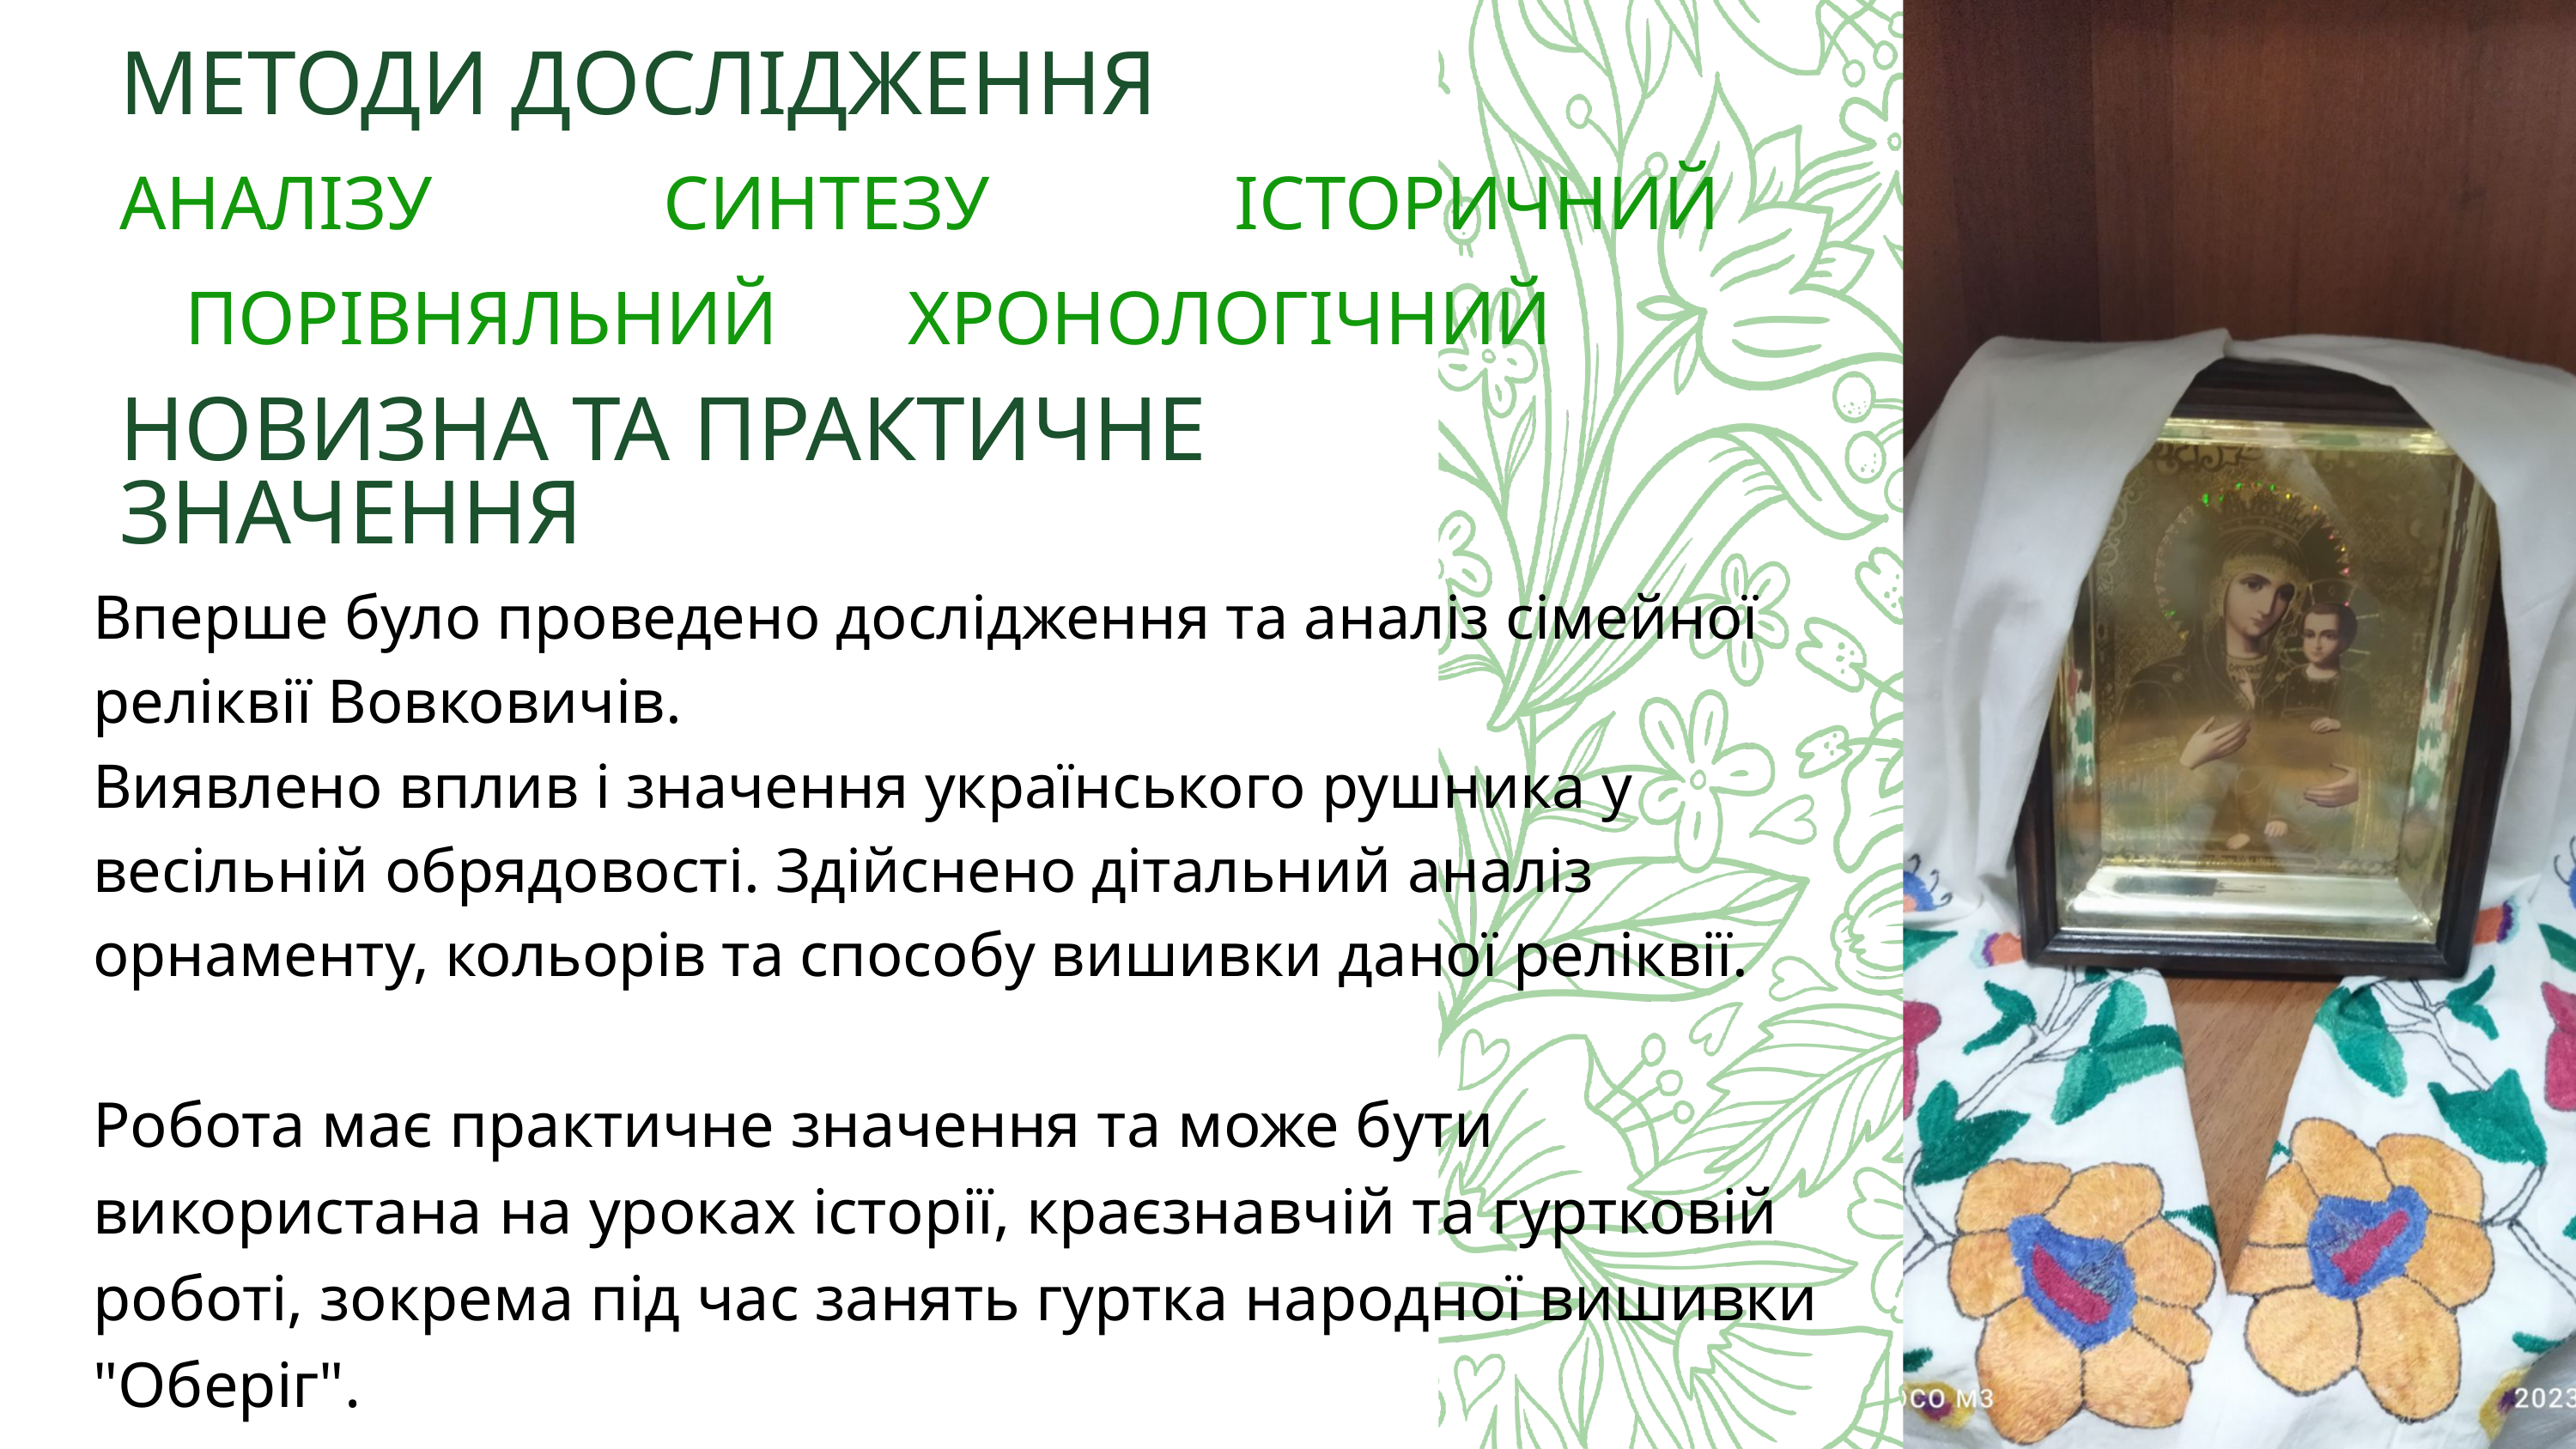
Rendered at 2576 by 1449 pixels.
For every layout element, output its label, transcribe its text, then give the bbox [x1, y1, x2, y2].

text_box ХРОНОЛОГІЧНИЙ [971, 312, 1433, 360]
text_box МЕТОДИ ДОСЛІДЖЕННЯ [119, 48, 1288, 132]
text_box Вперше було проведено дослідження та аналіз сімейної реліквії Вовковичів. Виявлено вплив і значення українського рушника у весільній обрядовості. Здійснено дітальний аналіз орнаменту, кольорів та способу вишивки даної реліквії. Робота має практичне значення та може бути використана на уроках історії, краєзнавчій та гуртковій роботі, зокрема під час занять гуртка народної вишивки "Оберіг". [93, 567, 1433, 1420]
picture [1438, 0, 2576, 1449]
text_box ПОРІВНЯЛЬНИЙ [185, 312, 971, 360]
text_box АНАЛІЗУ [119, 196, 610, 245]
text_box ІСТОРИЧНИЙ [1215, 196, 1433, 245]
text_box СИНТЕЗУ [663, 196, 1153, 245]
text_box НОВИЗНА ТА ПРАКТИЧНЕ ЗНАЧЕННЯ [119, 394, 1288, 561]
